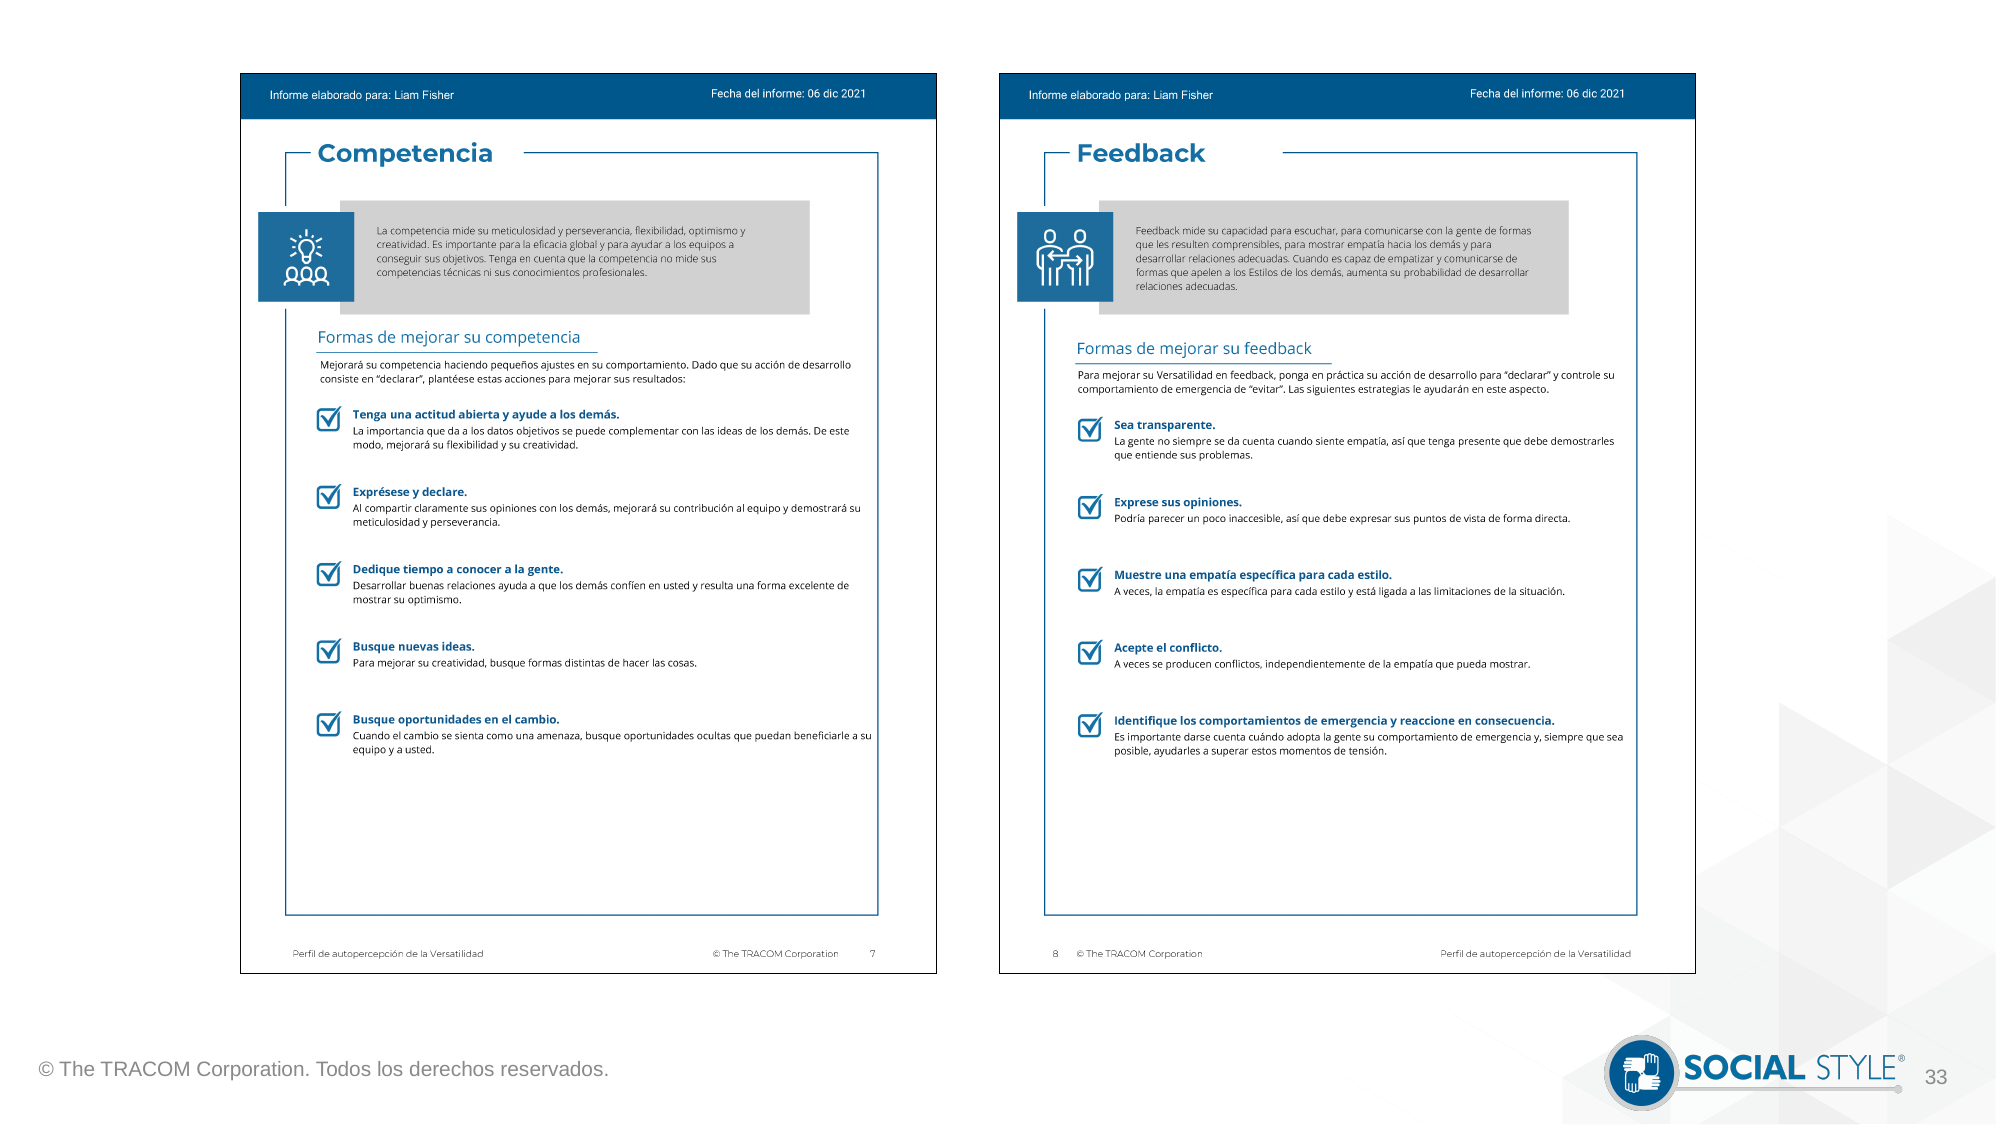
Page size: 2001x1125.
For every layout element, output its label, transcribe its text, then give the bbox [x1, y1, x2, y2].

picture [999, 73, 1696, 974]
text_box © The TRACOM Corporation. Todos los derechos reservados. [23, 1048, 1324, 1095]
picture [240, 73, 937, 974]
picture [1604, 1035, 1905, 1056]
picture [1604, 1103, 1905, 1111]
text_box 33 [1512, 1056, 1963, 1103]
